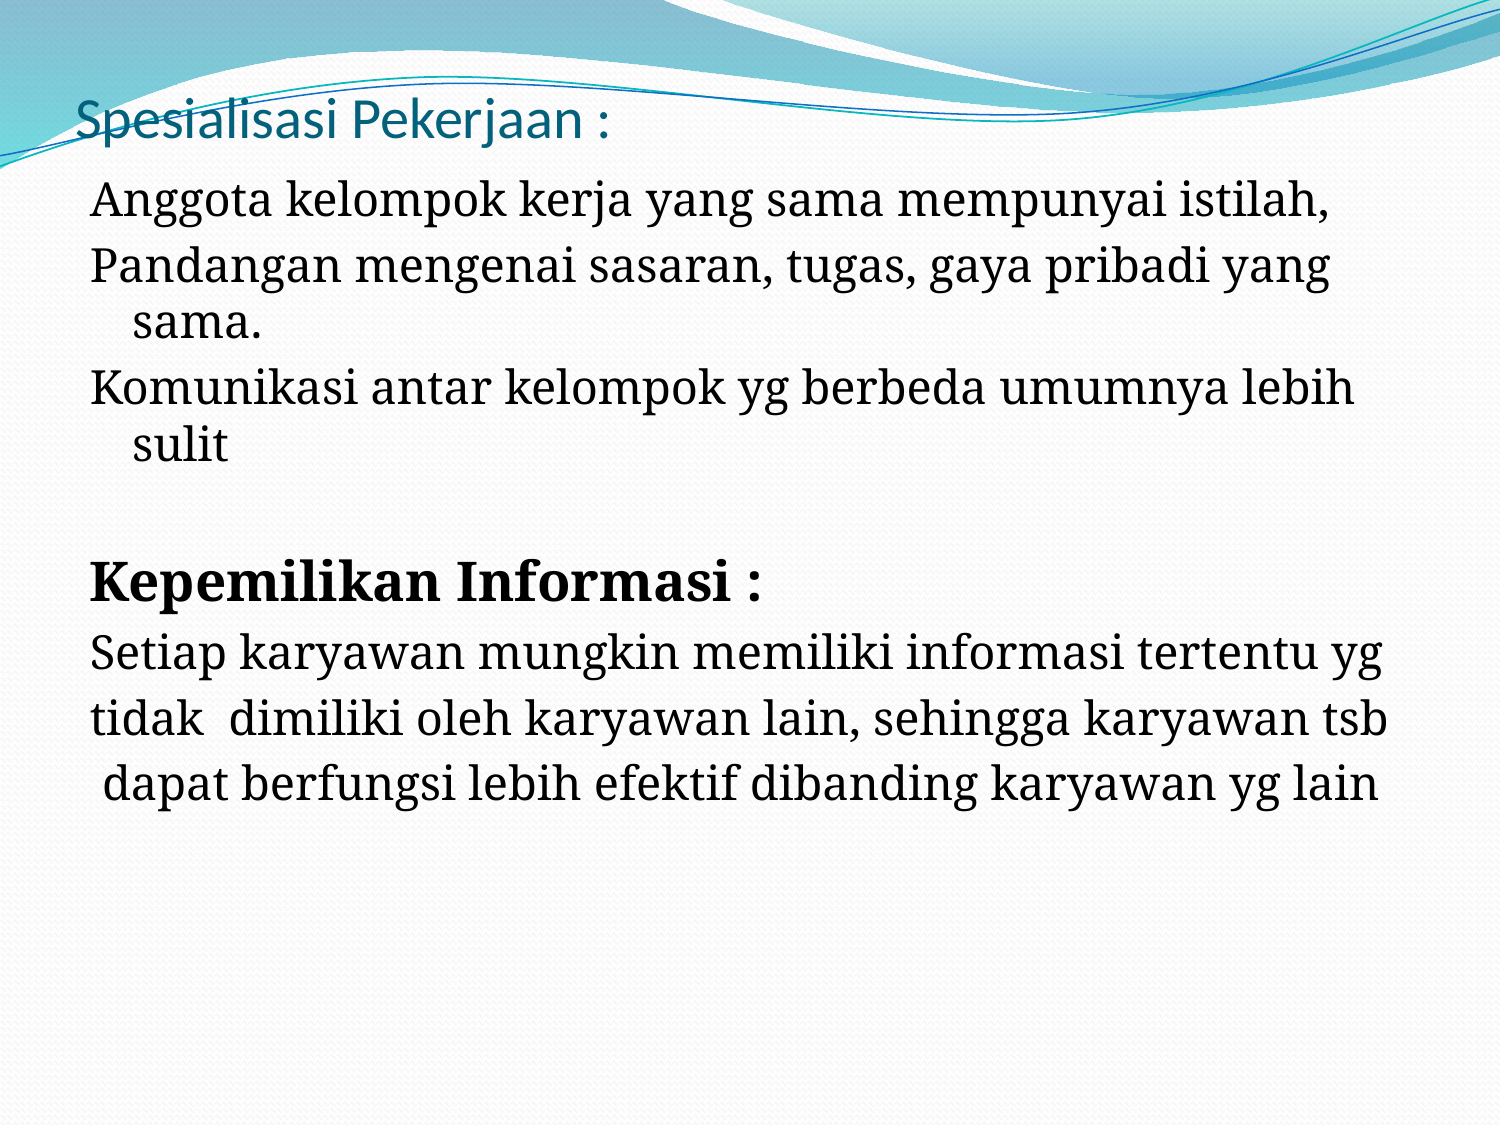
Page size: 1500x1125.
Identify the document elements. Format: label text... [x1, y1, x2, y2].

title Spesialisasi Pekerjaan : [75, 45, 1425, 150]
list Anggota kelompok kerja yang sama mempunyai istilah, Pandangan mengenai sasaran, tugas, gaya pribadi yang sama. Komunikasi antar kelompok yg berbeda umumnya lebih sulit Kepemilikan Informasi : Setiap karyawan mungkin memiliki informasi tertentu yg tidak dimiliki oleh karyawan lain, sehingga karyawan tsb dapat berfungsi lebih efektif dibanding karyawan yg lain [75, 162, 1425, 1005]
